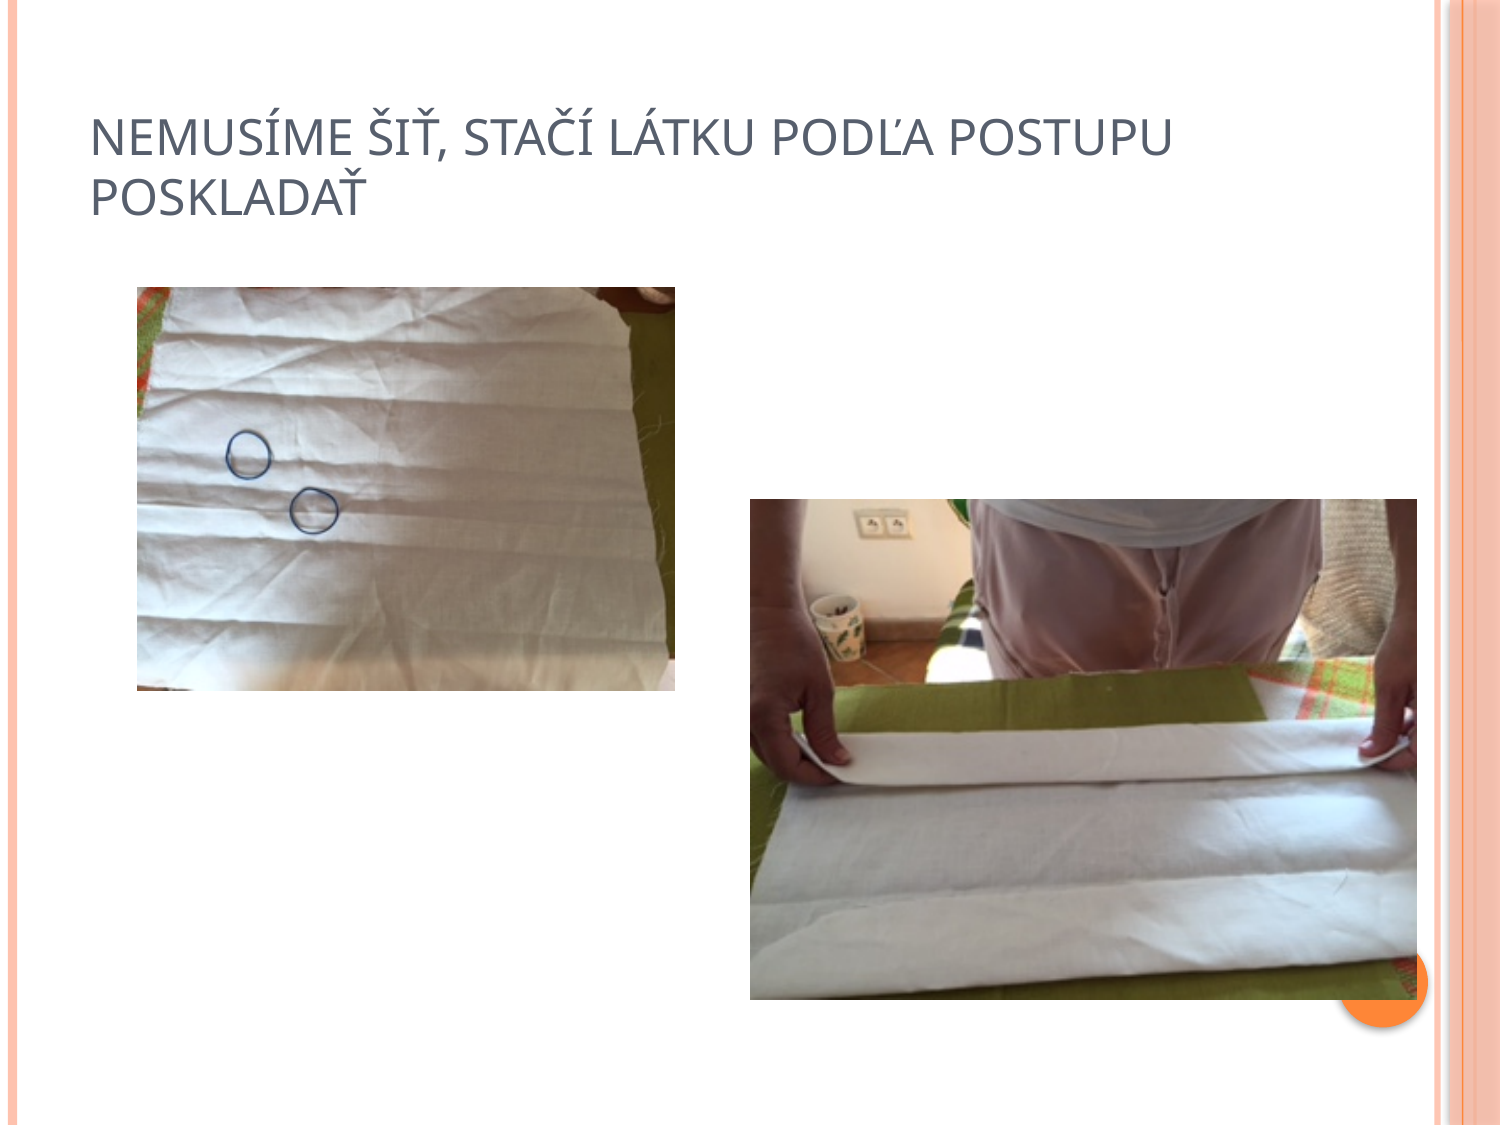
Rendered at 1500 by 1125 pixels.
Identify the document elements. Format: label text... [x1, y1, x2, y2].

picture [749, 499, 1418, 1001]
title Nemusíme šiť, stačí látku podľa postupu poskladať [75, 45, 1300, 233]
picture [136, 286, 676, 692]
